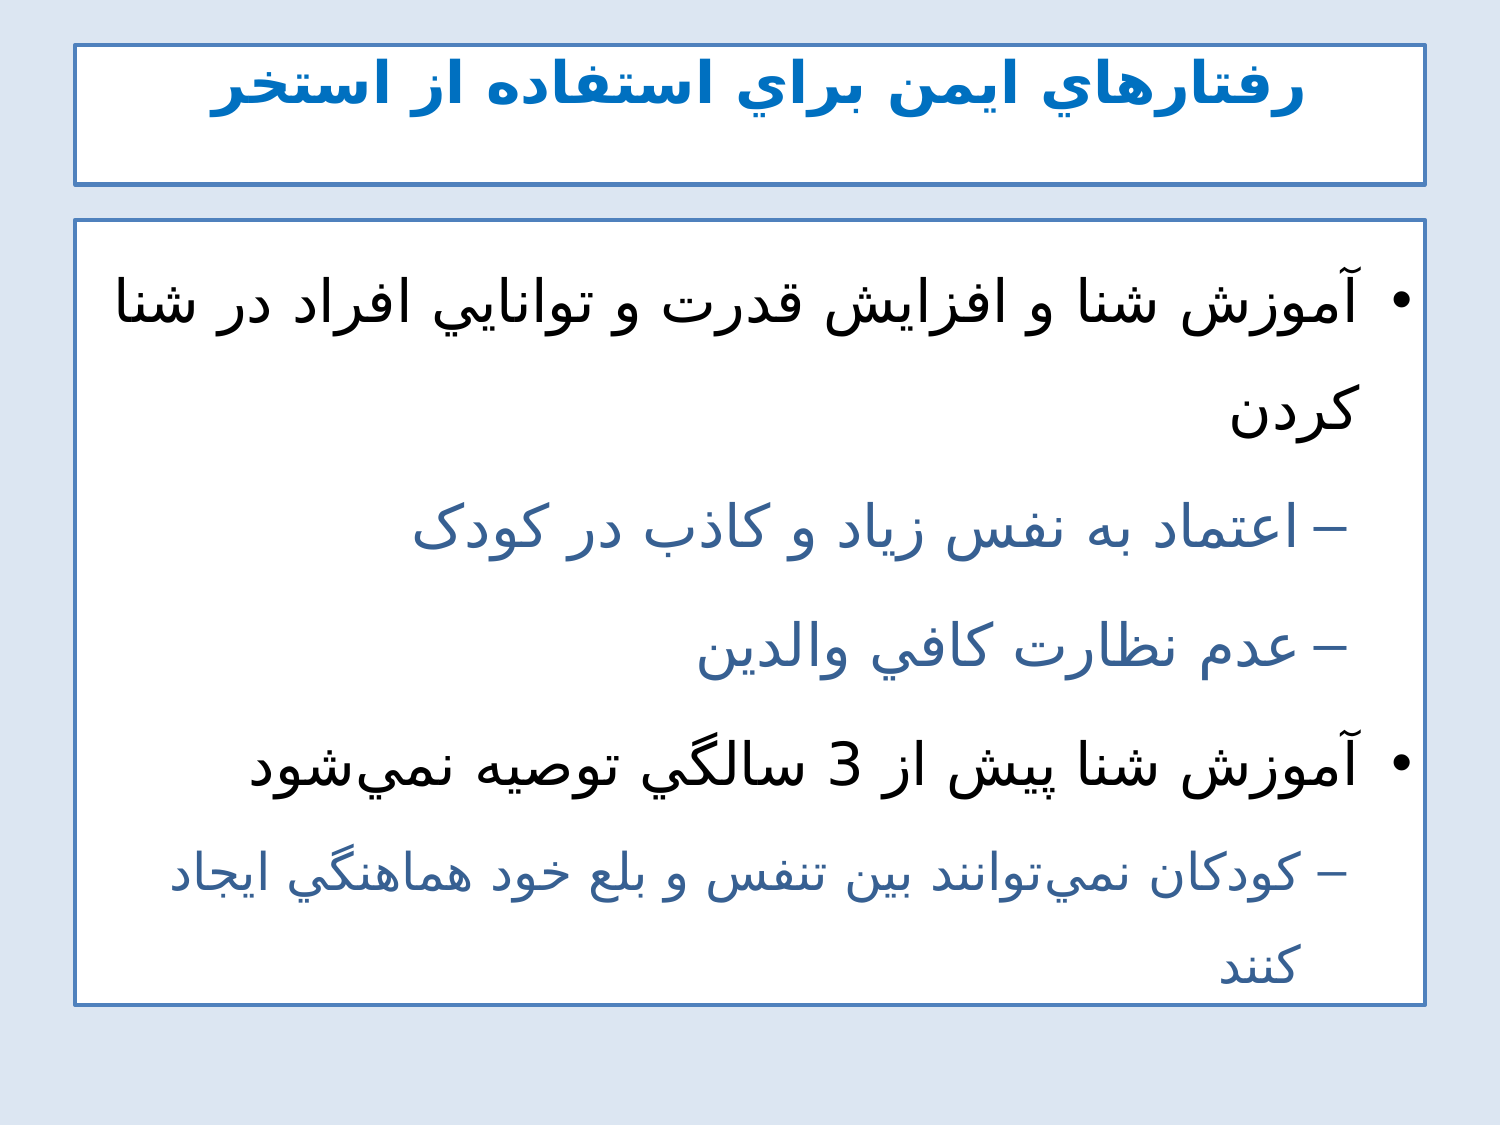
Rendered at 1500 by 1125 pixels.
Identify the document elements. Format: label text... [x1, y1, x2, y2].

title رفتارهاي ايمن براي استفاده از استخر [73, 43, 1427, 187]
list آموزش شنا و افزايش قدرت و توانايي افراد در شنا كردن اعتماد به نفس زياد و کاذب در کودک عدم نظارت كافي والدين آموزش شنا پيش از 3 سالگي توصيه نمي‌شود كودكان نمي‌توانند بين تنفس و بلع خود هماهنگي ايجاد كنند [73, 218, 1427, 1007]
